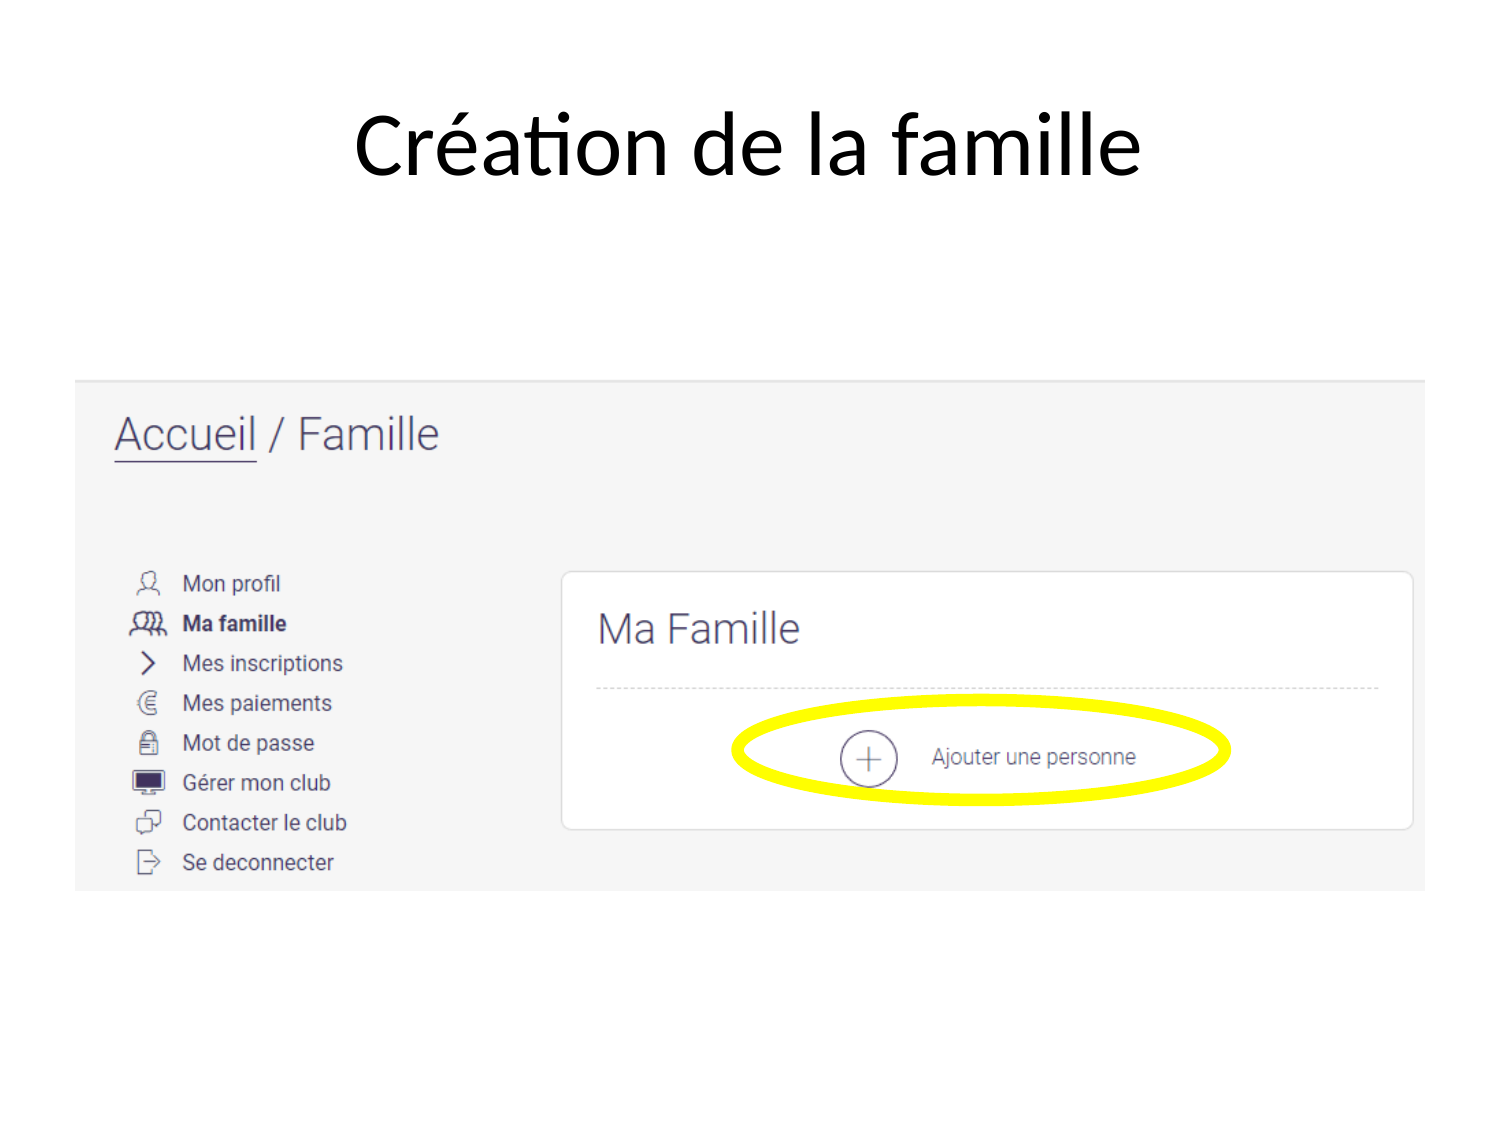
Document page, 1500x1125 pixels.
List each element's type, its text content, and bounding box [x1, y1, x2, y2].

title Création de la famille [75, 45, 1425, 233]
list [74, 376, 1426, 891]
